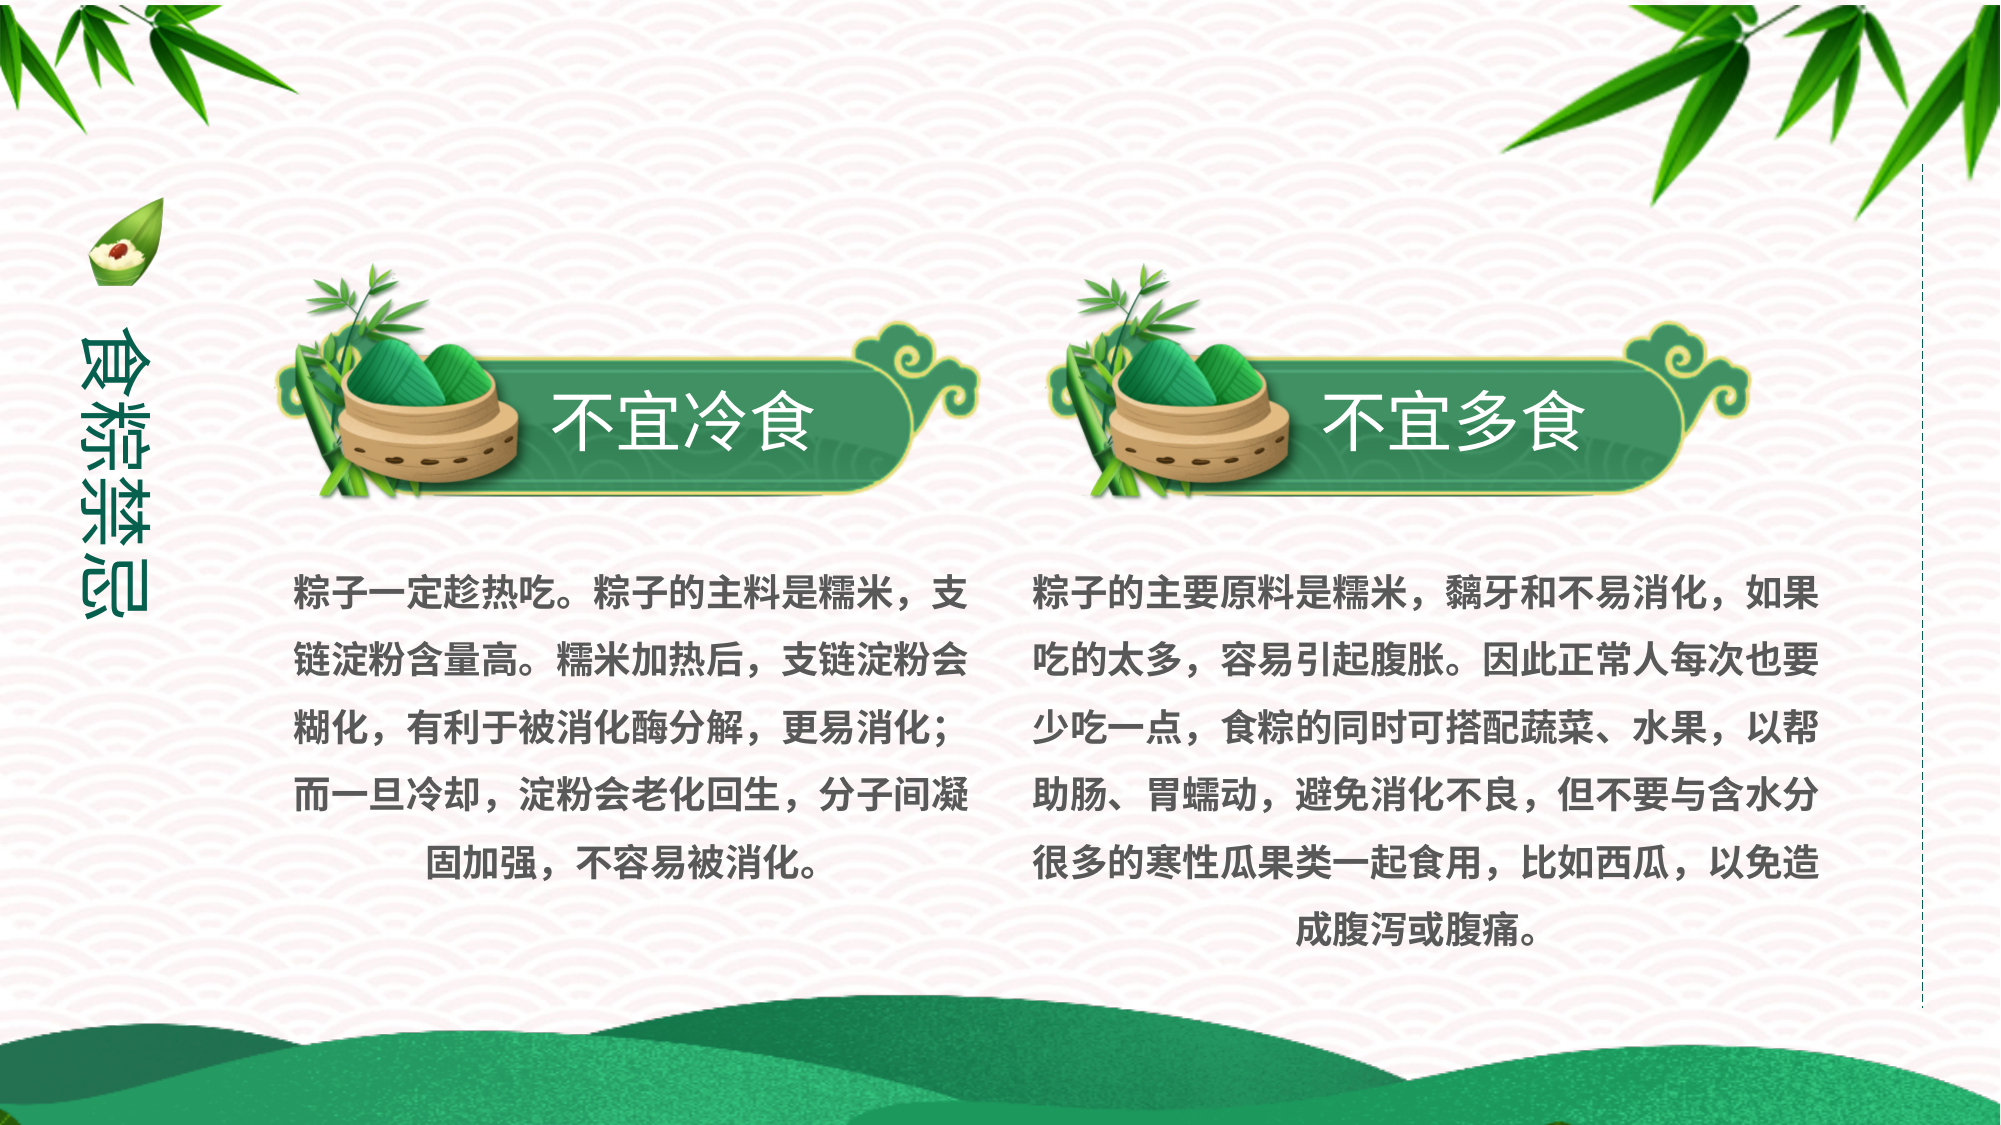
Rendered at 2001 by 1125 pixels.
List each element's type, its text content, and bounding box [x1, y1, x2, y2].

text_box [1023, 238, 1781, 539]
picture [0, 0, 2001, 1125]
text_box 粽子一定趁热吃。粽子的主料是糯米，支链淀粉含量高。糯米加热后，支链淀粉会糊化，有利于被消化酶分解，更易消化；而一旦冷却，淀粉会老化回生，分子间凝固加强，不容易被消化。 [266, 539, 996, 891]
text_box 食粽禁忌 [48, 310, 170, 688]
text_box 粽子的主要原料是糯米，黐牙和不易消化，如果吃的太多，容易引起腹胀。因此正常人每次也要少吃一点，食粽的同时可搭配蔬菜、水果，以帮助肠、胃蠕动，避免消化不良，但不要与含水分很多的寒性瓜果类一起食用，比如西瓜，以免造成腹泻或腹痛。 [1017, 538, 1836, 959]
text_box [252, 238, 1010, 539]
